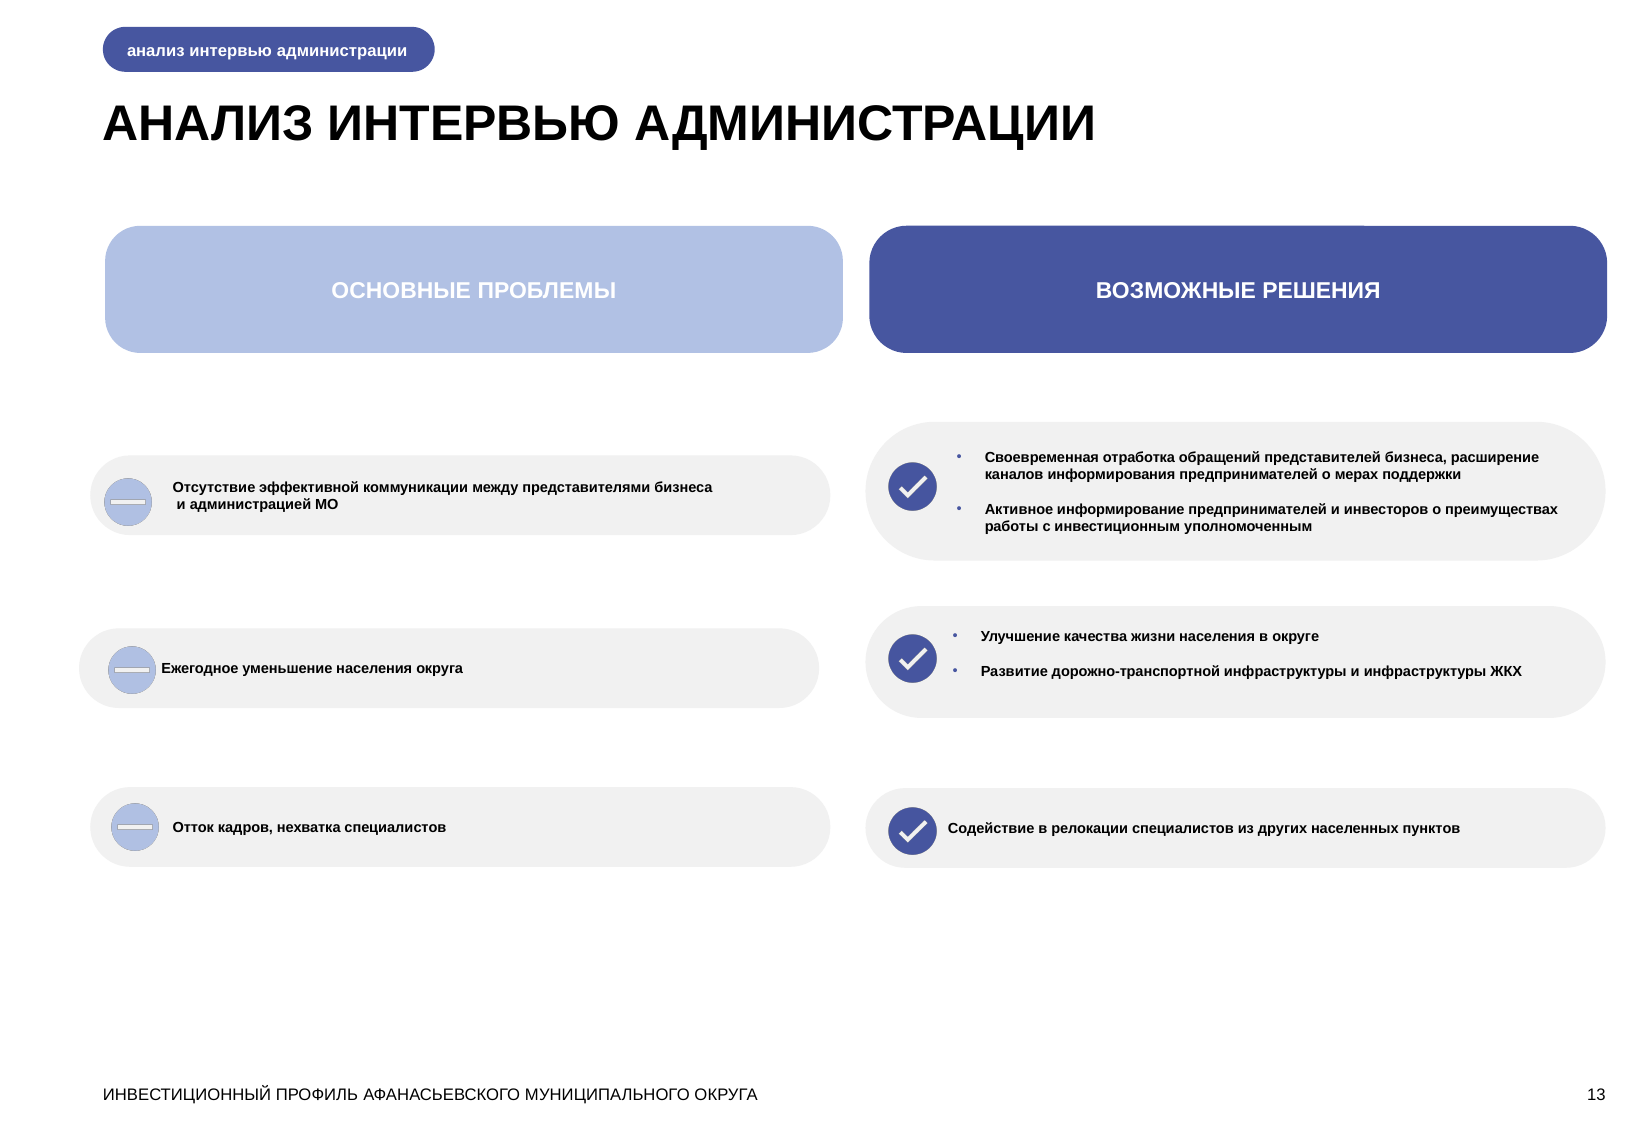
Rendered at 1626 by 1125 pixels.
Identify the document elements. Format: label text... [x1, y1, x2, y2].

text_box анализ интервью администрации [101, 25, 436, 73]
picture [882, 628, 943, 689]
picture [882, 456, 943, 517]
picture [102, 640, 162, 700]
text_box Улучшение качества жизни населения в округе Развитие дорожно-транспортной инфраструктуры и инфраструктуры ЖКХ [864, 605, 1607, 719]
picture [98, 472, 158, 532]
slide_number 13 [1486, 1083, 1606, 1105]
picture [105, 797, 165, 857]
text_box Отсутствие эффективной коммуникации между представителями бизнеса и администрацией МО [89, 454, 832, 537]
text_box Своевременная отработка обращений представителей бизнеса, расширение каналов информирования предпринимателей о мерах поддержки Активное информирование предпринимателей и инвесторов о преимуществах работы с инвестиционным уполномоченным [864, 420, 1607, 562]
text_box ИНВЕСТИЦИОННЫЙ ПРОФИЛЬ АФАНАСЬЕВСКОГО МУНИЦИПАЛЬНОГО ОКРУГА [102, 1083, 1304, 1104]
text_box Отток кадров, нехватка специалистов [89, 786, 832, 868]
text_box Ежегодное уменьшение населения округа [77, 627, 821, 710]
text_box АНАЛИЗ ИНТЕРВЬЮ АДМИНИСТРАЦИИ [102, 90, 1606, 151]
picture [882, 801, 943, 861]
text_box ВОЗМОЖНЫЕ РЕШЕНИЯ [868, 224, 1609, 355]
text_box Содействие в релокации специалистов из других населенных пунктов [864, 787, 1607, 869]
text_box ОСНОВНЫЕ ПРОБЛЕМЫ [104, 224, 844, 355]
